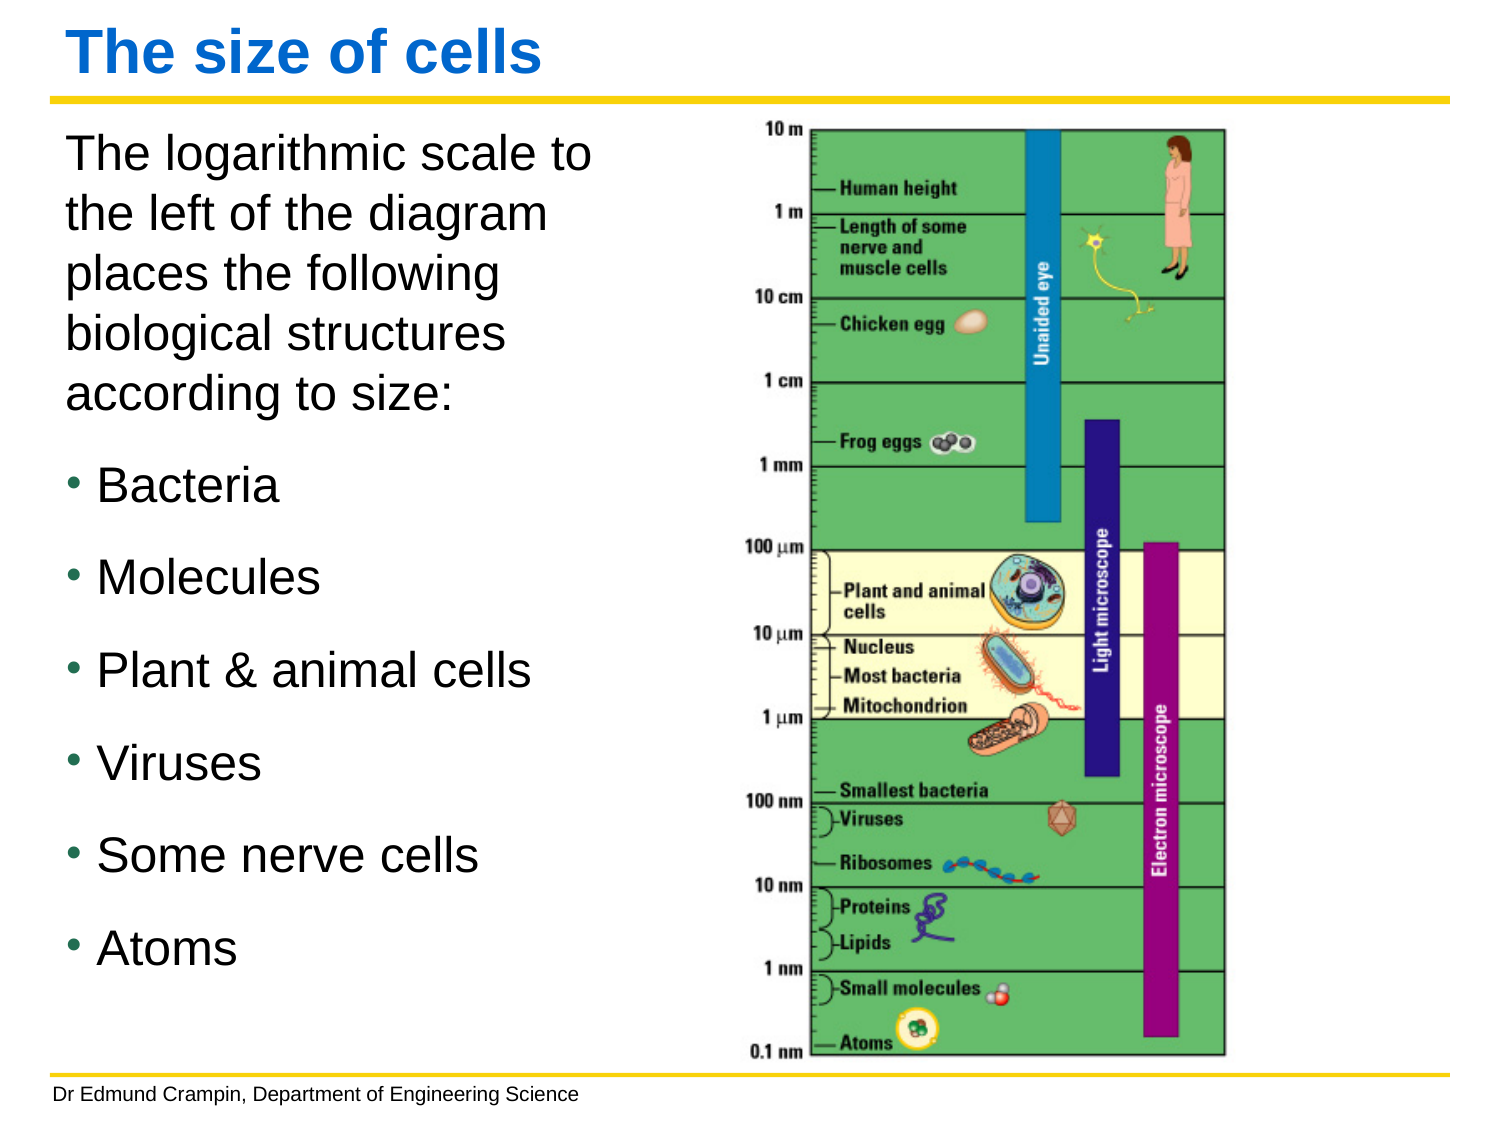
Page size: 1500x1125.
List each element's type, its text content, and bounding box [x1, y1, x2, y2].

picture [714, 105, 1275, 1070]
list The logarithmic scale to the left of the diagram places the following biological structures according to size: Bacteria Molecules Plant & animal cells Viruses Some nerve cells Atoms [49, 112, 663, 1031]
title The size of cells [49, 12, 1451, 96]
